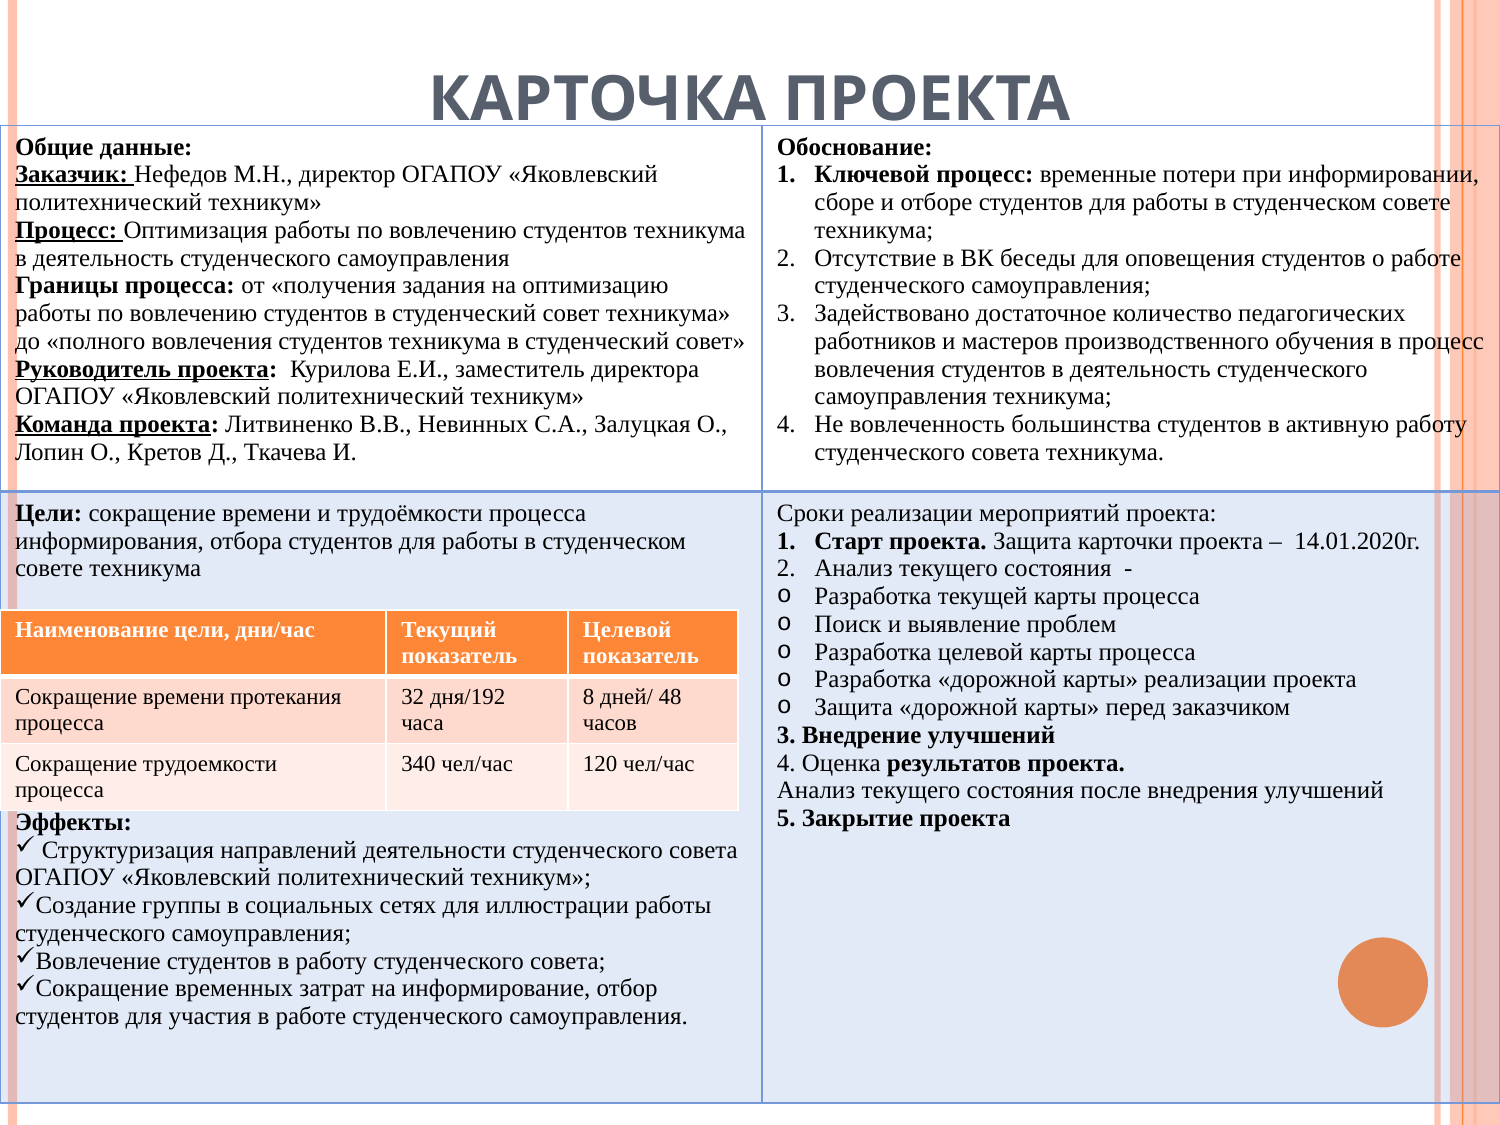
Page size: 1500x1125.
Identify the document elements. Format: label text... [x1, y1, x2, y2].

table_header Общие данные: Заказчик: Нефедов М.Н., директор ОГАПОУ «Яковлевский политехнический техникум» Процесс: Оптимизация работы по вовлечению студентов техникума в деятельность студенческого самоуправления Границы процесса: от «получения задания на оптимизацию работы по вовлечению студентов в студенческий совет техникума» до «полного вовлечения студентов техникума в студенческий совет» Руководитель проекта: Курилова Е.И., заместитель директора ОГАПОУ «Яковлевский политехнический техникум» Команда проекта: Литвиненко В.В., Невинных С.А., Залуцкая О., Лопин О., Кретов Д., Ткачева И. [1, 126, 761, 490]
table_cell Сроки реализации мероприятий проекта: Старт проекта. Защита карточки проекта – 14.01.2020г. Анализ текущего состояния - Разработка текущей карты процесса Поиск и выявление проблем Разработка целевой карты процесса Разработка «дорожной карты» реализации проекта Защита «дорожной карты» перед заказчиком 3. Внедрение улучшений 4. Оценка результатов проекта. Анализ текущего состояния после внедрения улучшений 5. Закрытие проекта [763, 493, 1499, 1102]
table_cell 32 дня/192 часа [387, 679, 567, 743]
table_header Наименование цели, дни/час [1, 611, 385, 674]
table_header Целевой показатель [569, 611, 737, 674]
table_header Текущий показатель [387, 611, 567, 674]
table_cell Цели: сокращение времени и трудоёмкости процесса информирования, отбора студентов для работы в студенческом совете техникума Эффекты: Структуризация направлений деятельности студенческого совета ОГАПОУ «Яковлевский политехнический техникум»; Создание группы в социальных сетях для иллюстрации работы студенческого самоуправления; Вовлечение студентов в работу студенческого совета; Сокращение временных затрат на информирование, отбор студентов для участия в работе студенческого самоуправления. [1, 493, 761, 1102]
title КАРТОЧКА ПРОЕКТА [75, 24, 1425, 125]
table_cell Сокращение трудоемкости процесса [1, 744, 385, 810]
table_cell 340 чел/час [387, 744, 567, 810]
table_header Обоснование: Ключевой процесс: временные потери при информировании, сборе и отборе студентов для работы в студенческом совете техникума; Отсутствие в ВК беседы для оповещения студентов о работе студенческого самоуправления; Задействовано достаточное количество педагогических работников и мастеров производственного обучения в процесс вовлечения студентов в деятельность студенческого самоуправления техникума; Не вовлеченность большинства студентов в активную работу студенческого совета техникума. [763, 126, 1499, 490]
table_cell Сокращение времени протекания процесса [1, 679, 385, 743]
table_cell 8 дней/ 48 часов [569, 679, 737, 743]
table_cell 120 чел/час [569, 744, 737, 810]
